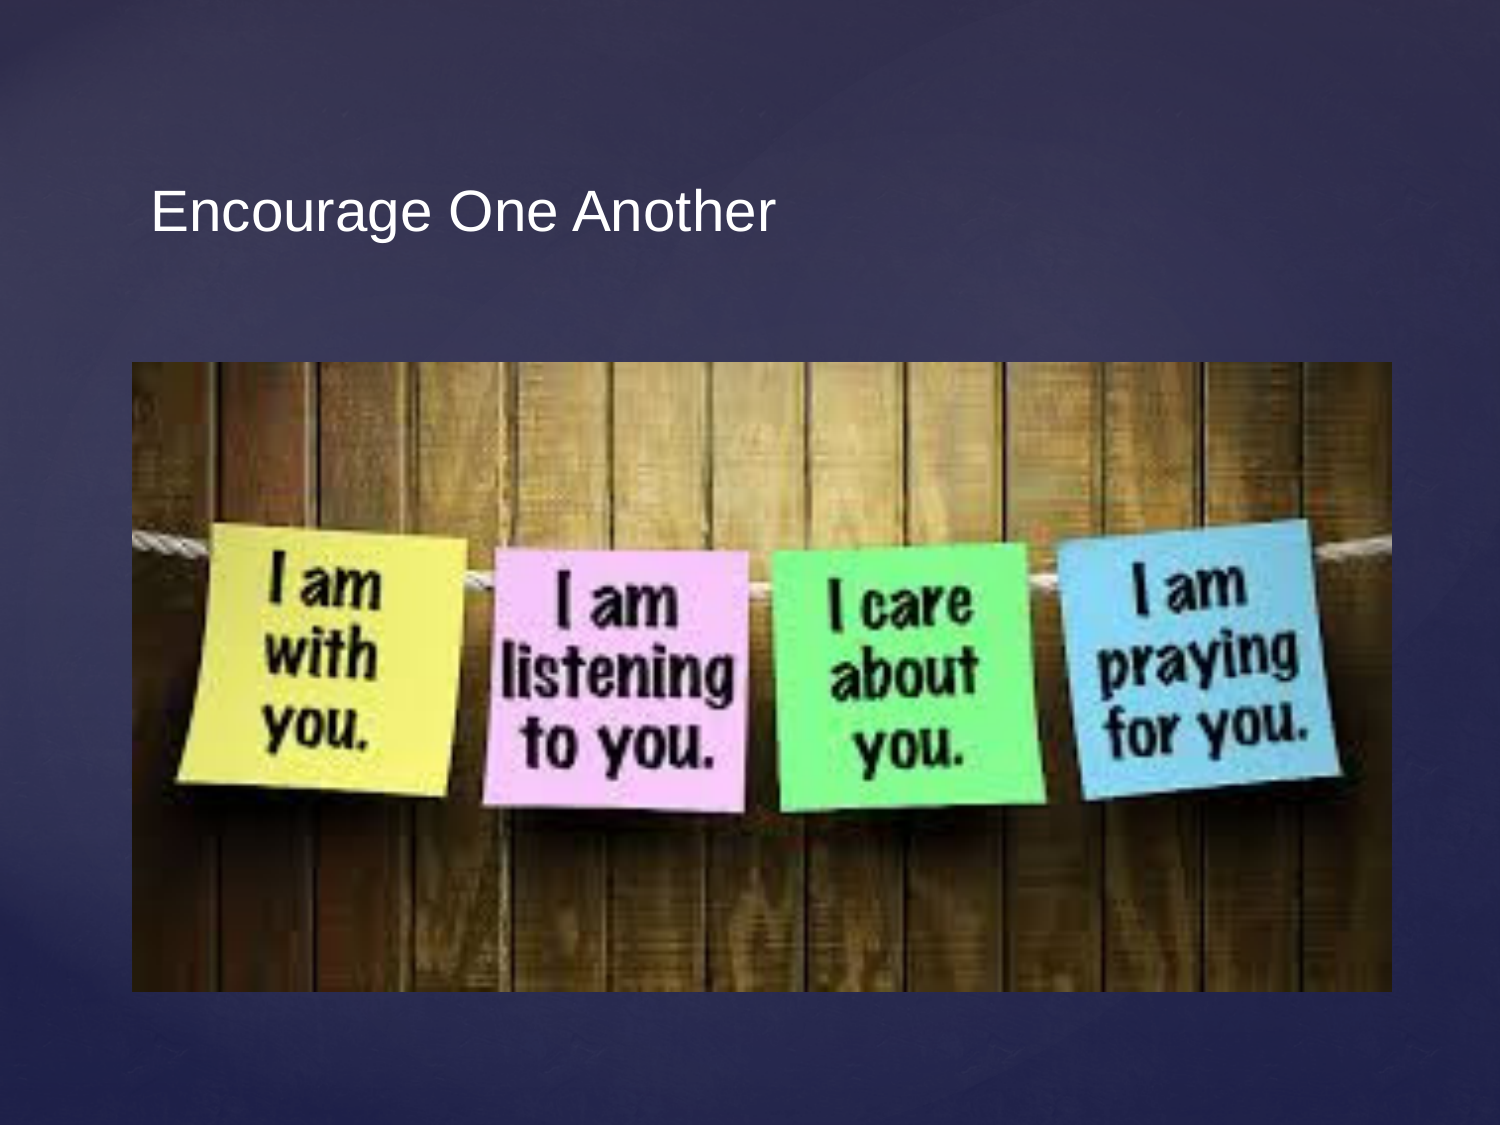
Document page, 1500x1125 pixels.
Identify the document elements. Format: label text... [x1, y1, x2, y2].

text_box Encourage One Another [135, 166, 793, 251]
picture [132, 361, 1392, 993]
